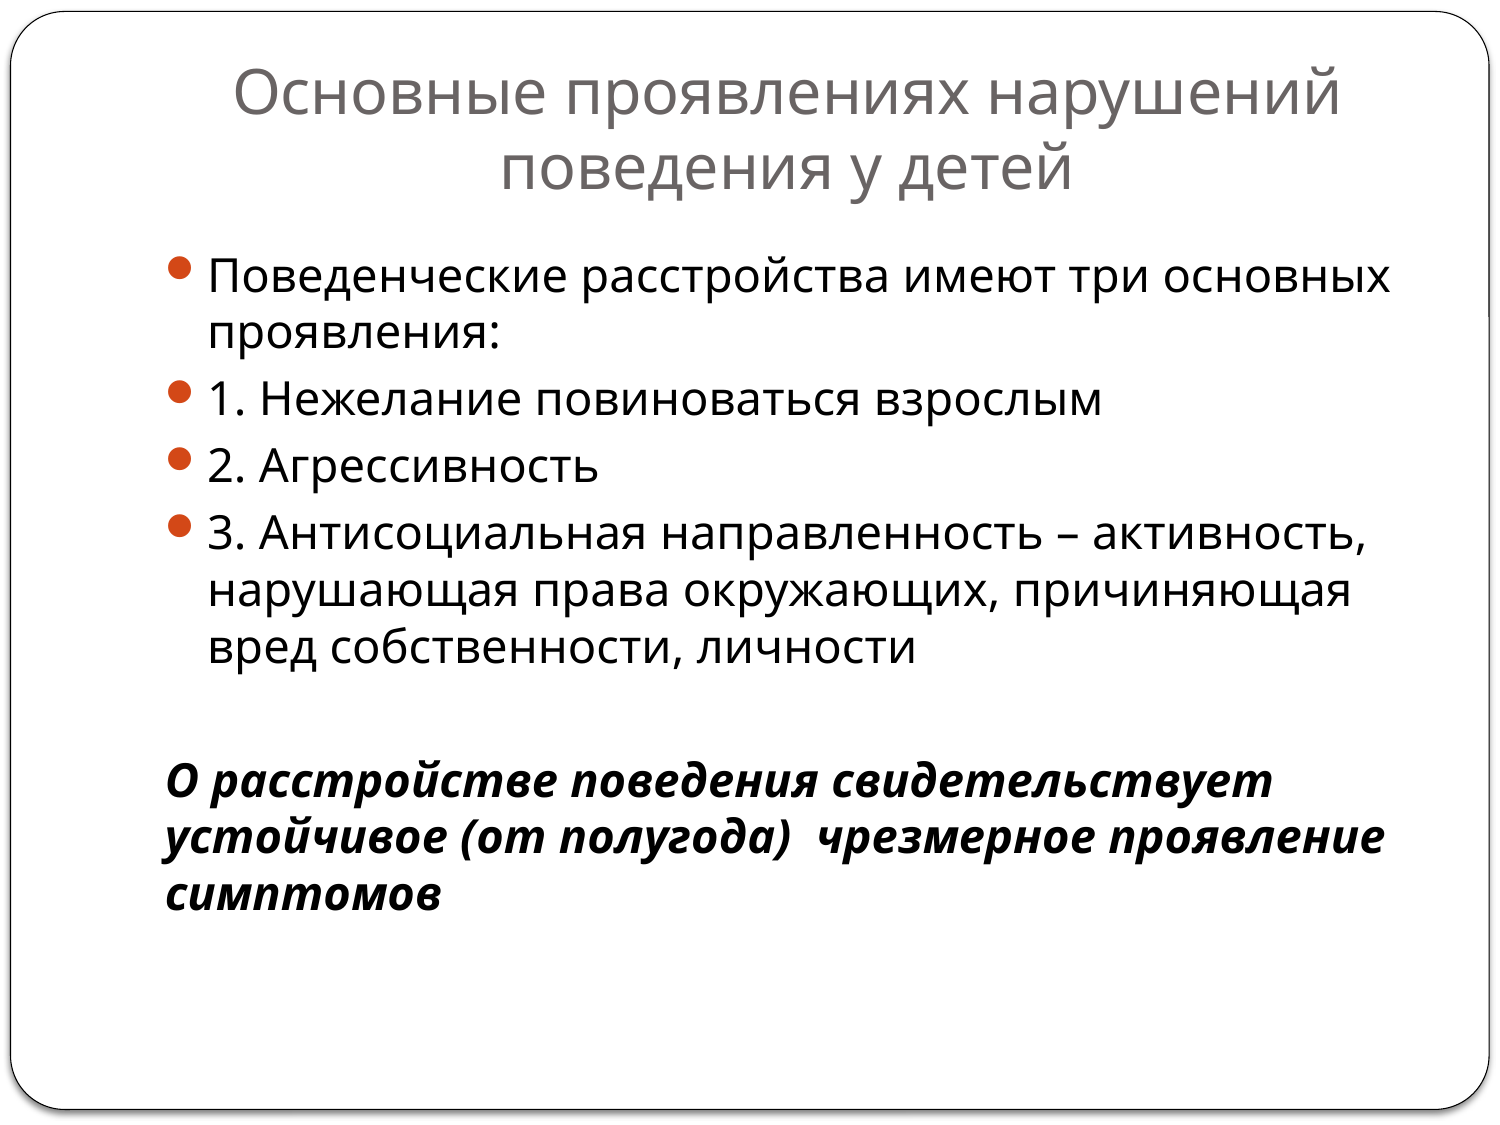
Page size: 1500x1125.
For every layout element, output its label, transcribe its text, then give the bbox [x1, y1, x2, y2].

list Поведенческие расстройства имеют три основных проявления: 1. Нежелание повиноваться взрослым 2. Агрессивность 3. Антисоциальная направленность – активность, нарушающая права окружающих, причиняющая вред собственности, личности О расстройстве поведения свидетельствует устойчивое (от полугода) чрезмерное проявление симптомов [150, 237, 1425, 988]
title Основные проявлениях нарушений поведения у детей [150, 45, 1425, 237]
